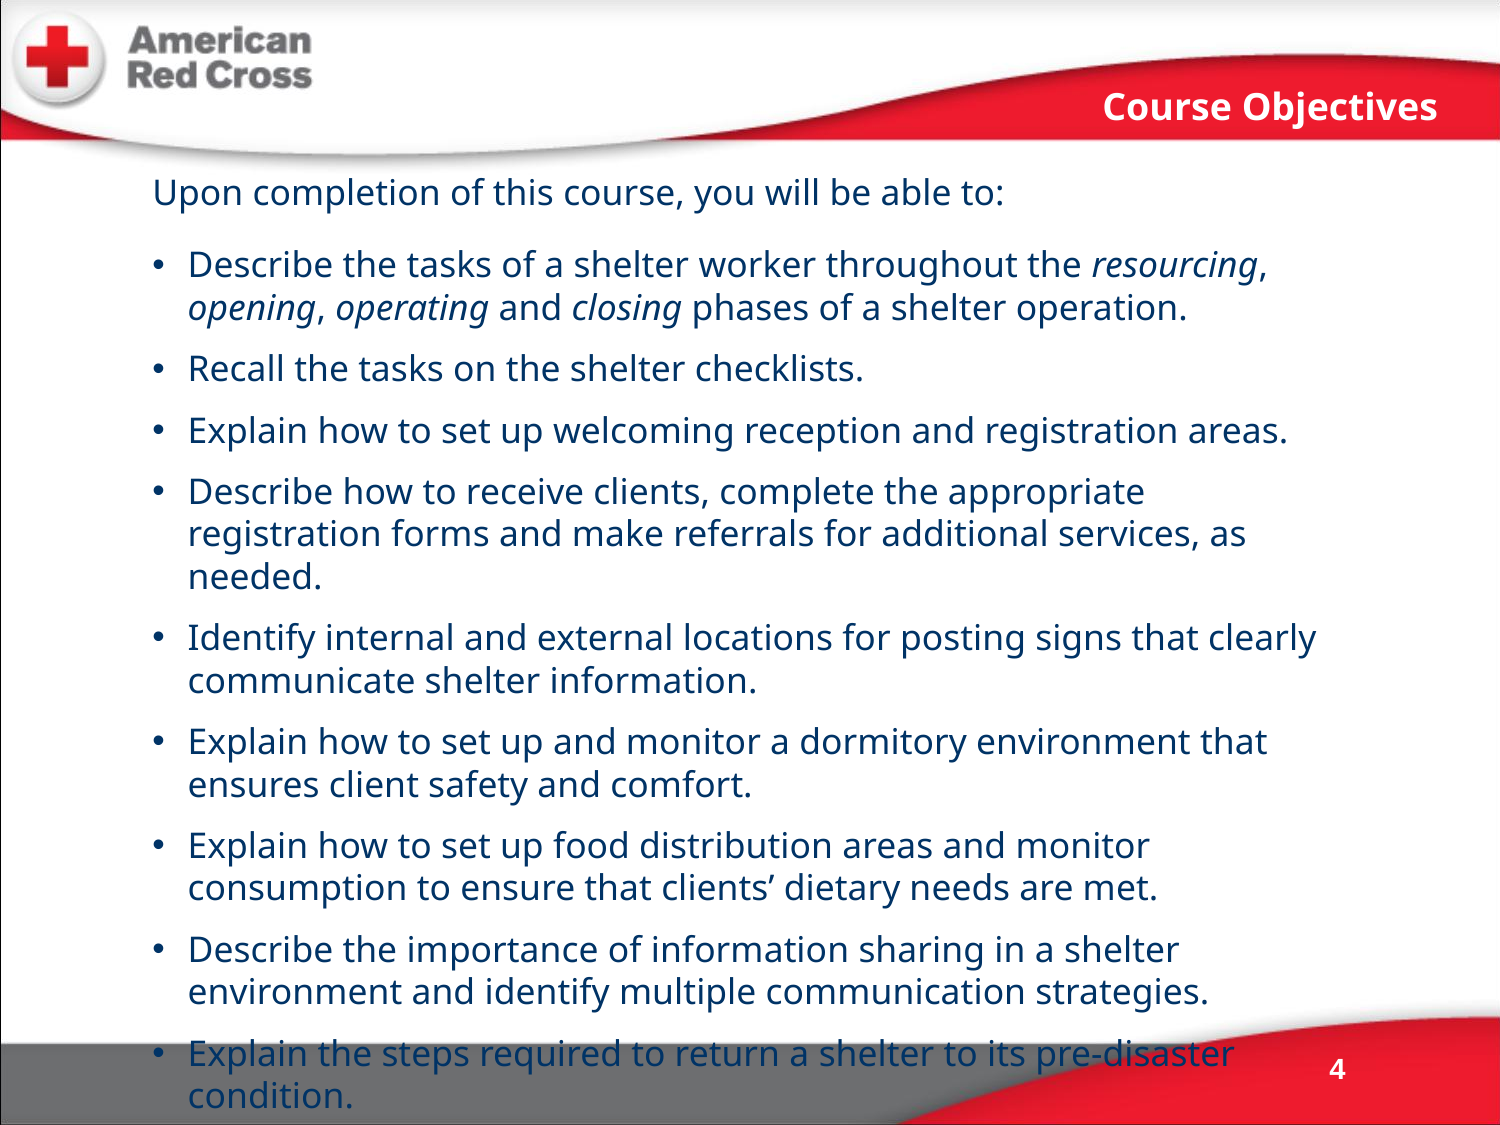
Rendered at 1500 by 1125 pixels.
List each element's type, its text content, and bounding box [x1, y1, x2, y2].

picture [0, 0, 1500, 1125]
slide_number 4 [1250, 1037, 1425, 1098]
text_box Course Objectives [1087, 75, 1463, 136]
text_box Upon completion of this course, you will be able to: Describe the tasks of a shelter worker throughout the resourcing, opening, operating and closing phases of a shelter operation. Recall the tasks on the shelter checklists. Explain how to set up welcoming reception and registration areas. Describe how to receive clients, complete the appropriate registration forms and make referrals for additional services, as needed. Identify internal and external locations for posting signs that clearly communicate shelter information. Explain how to set up and monitor a dormitory environment that ensures client safety and comfort. Explain how to set up food distribution areas and monitor consumption to ensure that clients’ dietary needs are met. Describe the importance of information sharing in a shelter environment and identify multiple communication strategies. Explain the steps required to return a shelter to its pre-disaster condition. [137, 167, 1363, 1125]
